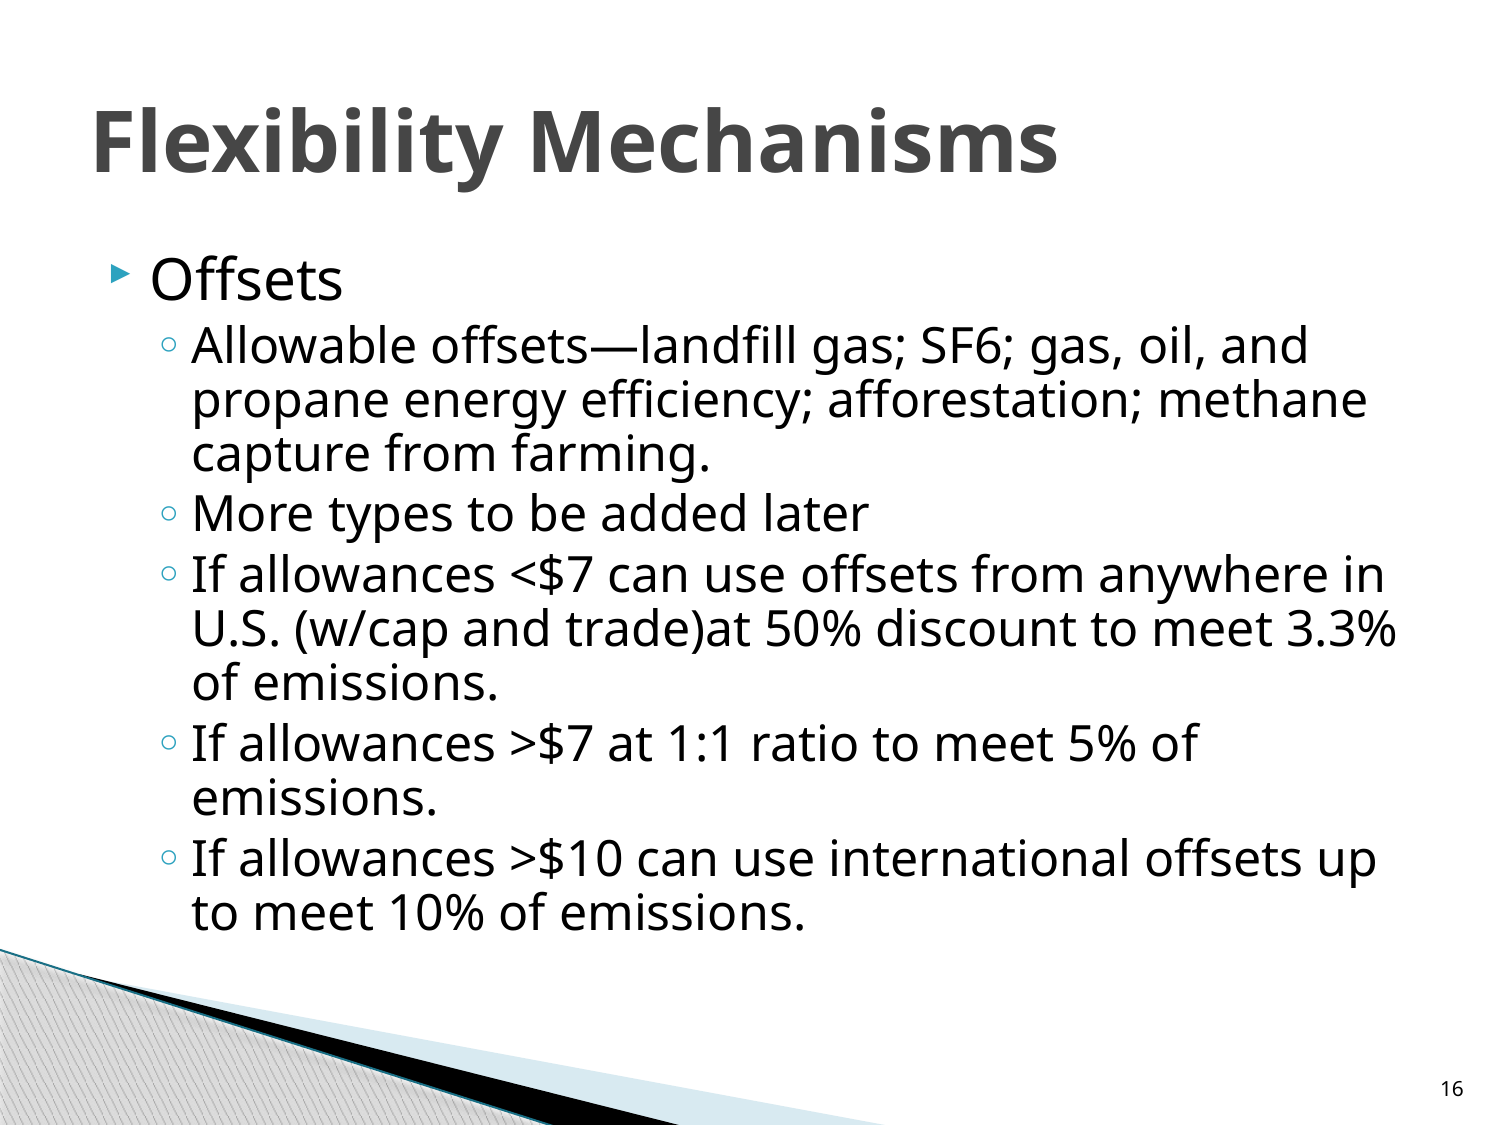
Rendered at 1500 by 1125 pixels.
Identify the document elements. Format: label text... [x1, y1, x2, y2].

slide_number 16 [1418, 1051, 1479, 1112]
title Flexibility Mechanisms [75, 45, 1425, 233]
list Offsets Allowable offsets—landfill gas; SF6; gas, oil, and propane energy efficiency; afforestation; methane capture from farming. More types to be added later If allowances <$7 can use offsets from anywhere in U.S. (w/cap and trade)at 50% discount to meet 3.3% of emissions. If allowances >$7 at 1:1 ratio to meet 5% of emissions. If allowances >$10 can use international offsets up to meet 10% of emissions. [75, 243, 1425, 986]
